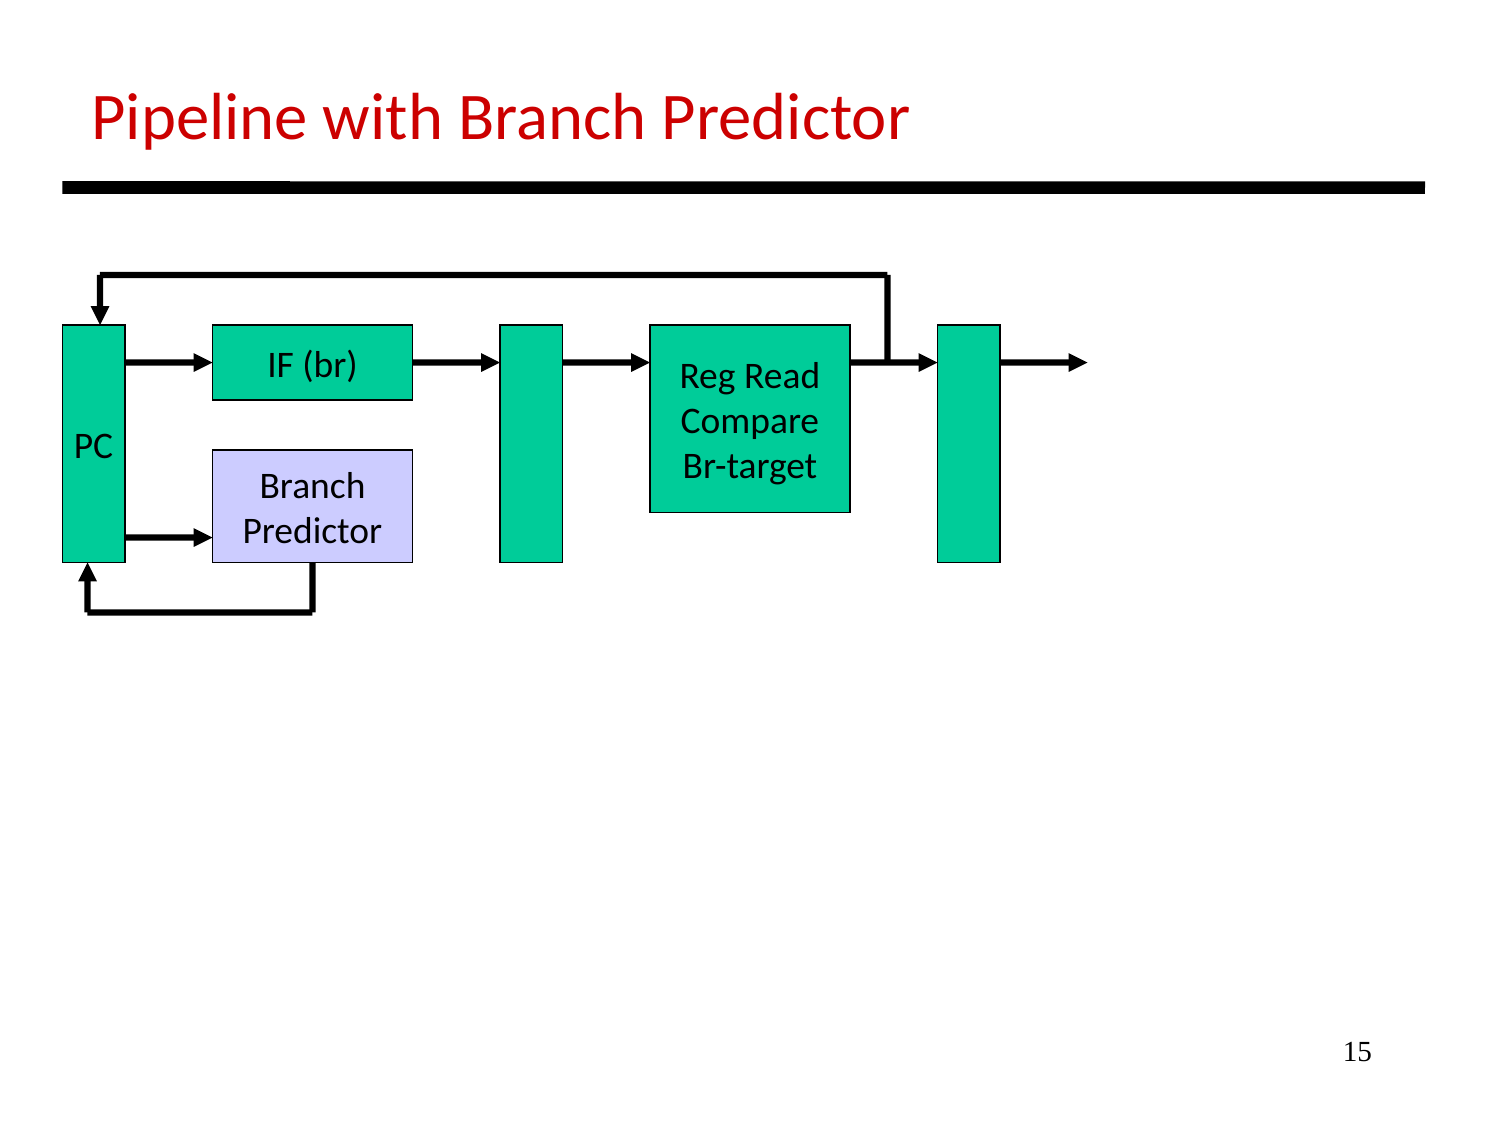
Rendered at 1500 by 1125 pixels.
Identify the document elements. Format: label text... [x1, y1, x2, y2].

text_box IF (br) [212, 324, 413, 400]
text_box [888, 356, 938, 369]
text_box [412, 356, 500, 369]
text_box [562, 356, 650, 369]
text_box Branch Predictor [212, 450, 413, 563]
text_box Reg Read Compare Br-target [650, 324, 850, 513]
text_box [999, 356, 1088, 369]
slide_number 15 [1074, 1025, 1388, 1100]
text_box PC [62, 324, 125, 563]
text_box [124, 531, 213, 544]
text_box [93, 274, 107, 325]
text_box [124, 356, 213, 369]
text_box [81, 562, 94, 613]
text_box [499, 324, 563, 563]
text_box [937, 324, 1000, 563]
text_box Pipeline with Branch Predictor [76, 65, 926, 160]
